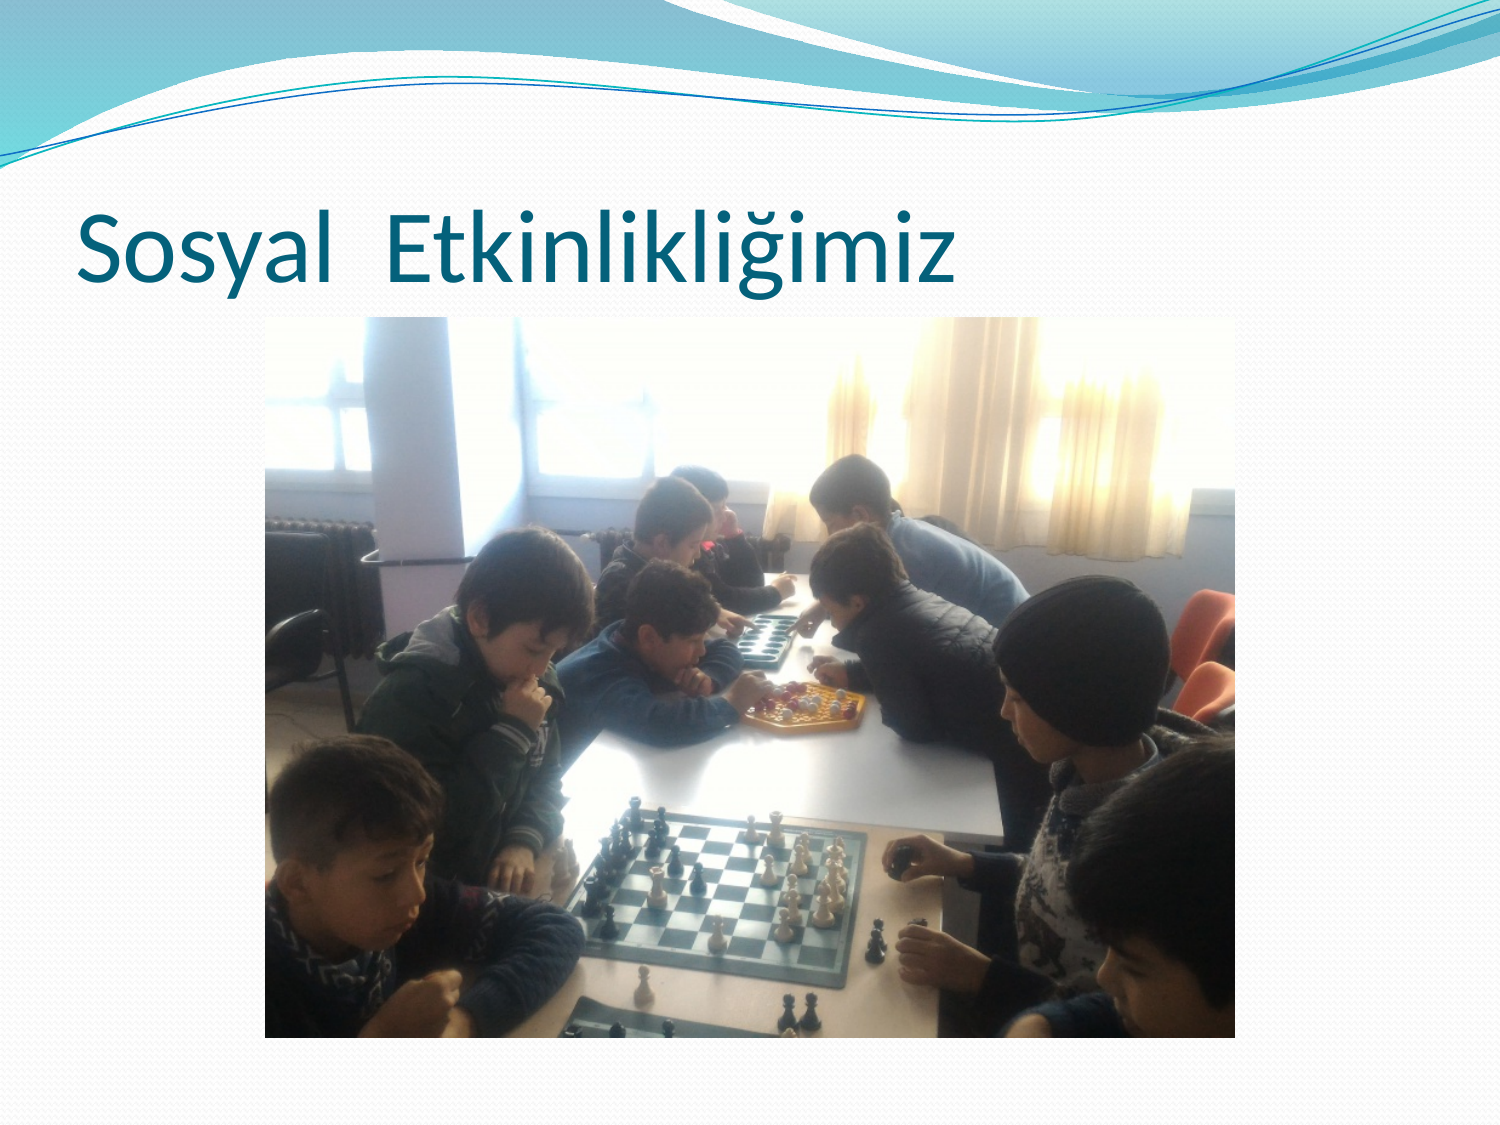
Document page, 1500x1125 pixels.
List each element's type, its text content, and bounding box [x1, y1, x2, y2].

title Sosyal Etkinlikliğimiz [75, 115, 1425, 303]
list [264, 317, 1236, 1038]
